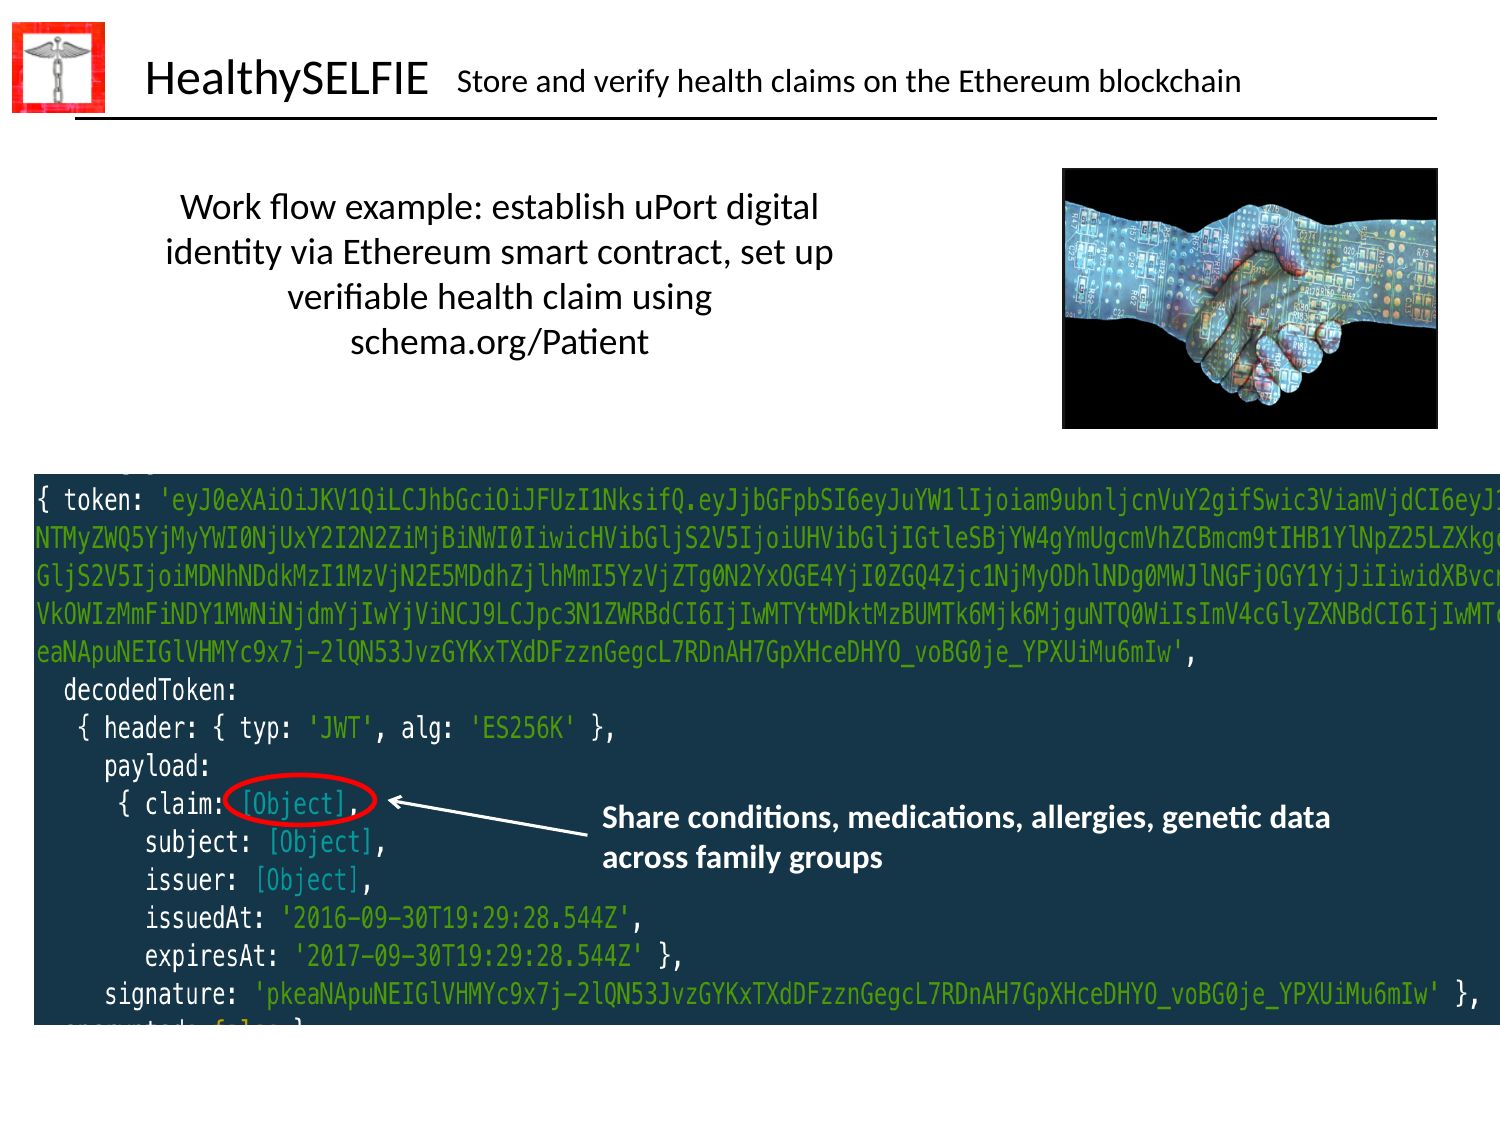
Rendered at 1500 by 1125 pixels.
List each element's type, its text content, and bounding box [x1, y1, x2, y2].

picture [34, 474, 1500, 1026]
text_box HealthySELFIE [130, 37, 445, 113]
text_box Work flow example: establish uPort digital identity via Ethereum smart contract, set up verifiable health claim using schema.org/Patient [124, 174, 875, 370]
picture [1062, 167, 1438, 429]
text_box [387, 799, 588, 836]
picture [12, 21, 105, 113]
text_box Store and verify health claims on the Ethereum blockchain [442, 52, 1258, 107]
